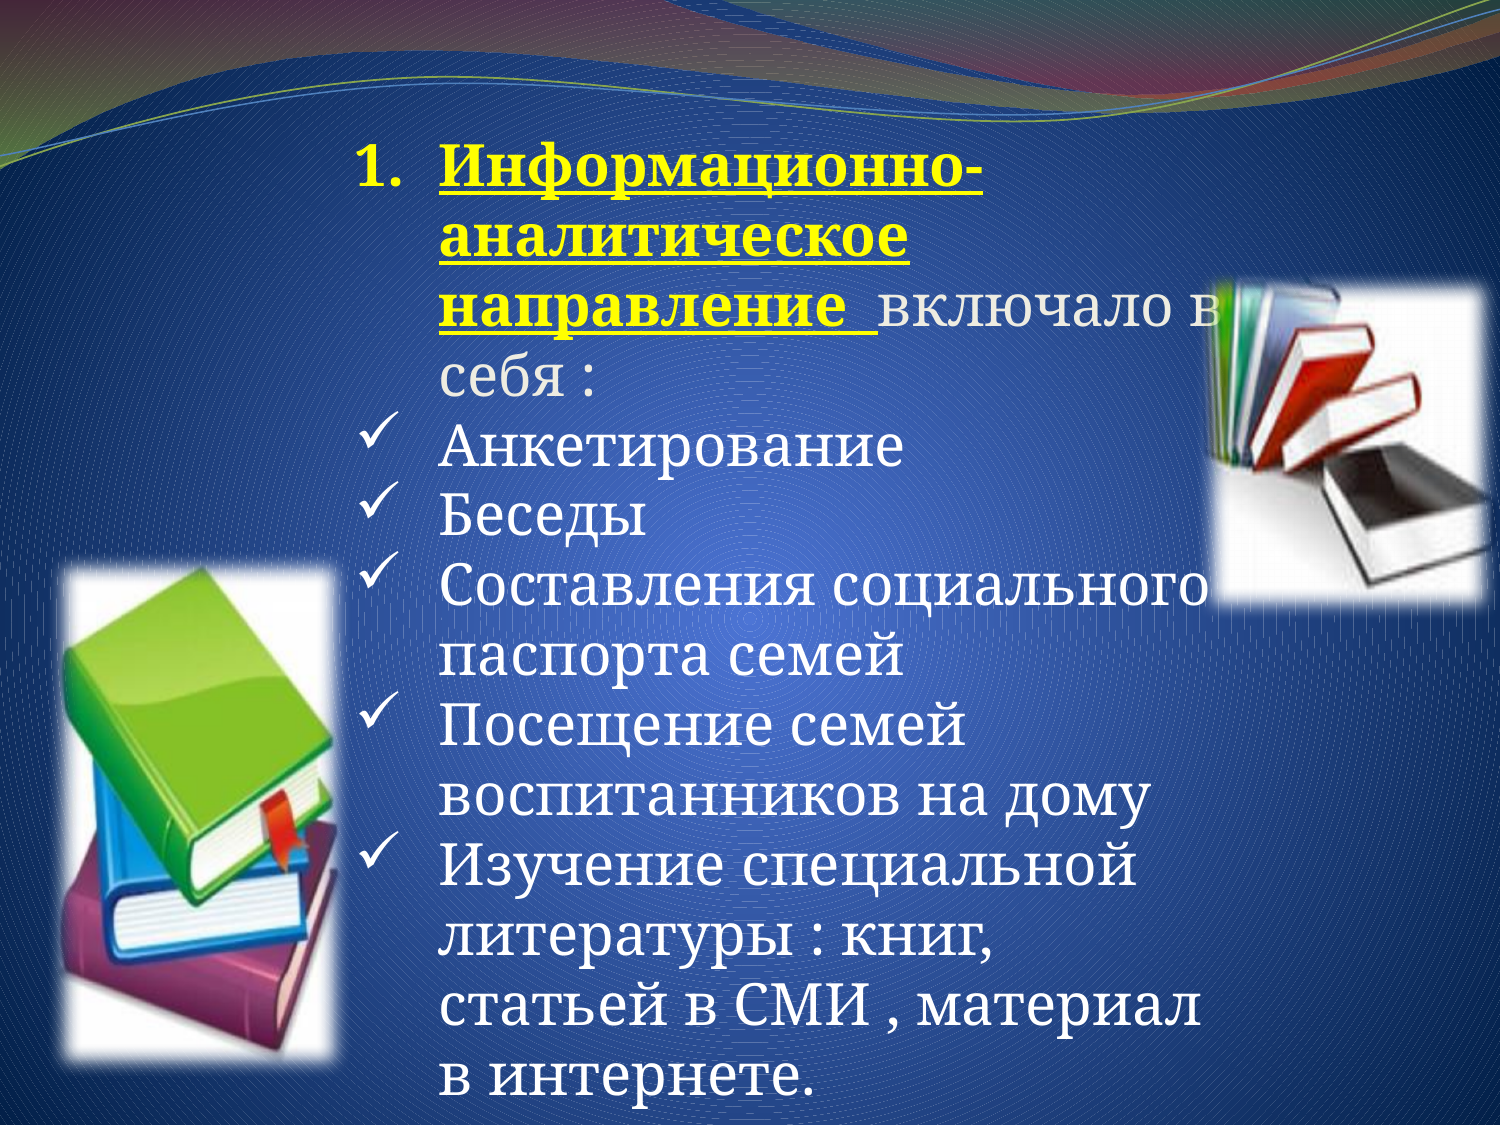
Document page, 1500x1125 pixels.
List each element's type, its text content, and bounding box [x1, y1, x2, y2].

picture [46, 550, 352, 1079]
picture [1195, 269, 1500, 622]
text_box Информационно-аналитическое направление включало в себя : Анкетирование Беседы Составления социального паспорта семей Посещение семей воспитанников на дому Изучение специальной литературы : книг, статьей в СМИ , материал в интернете. [339, 120, 1243, 1125]
